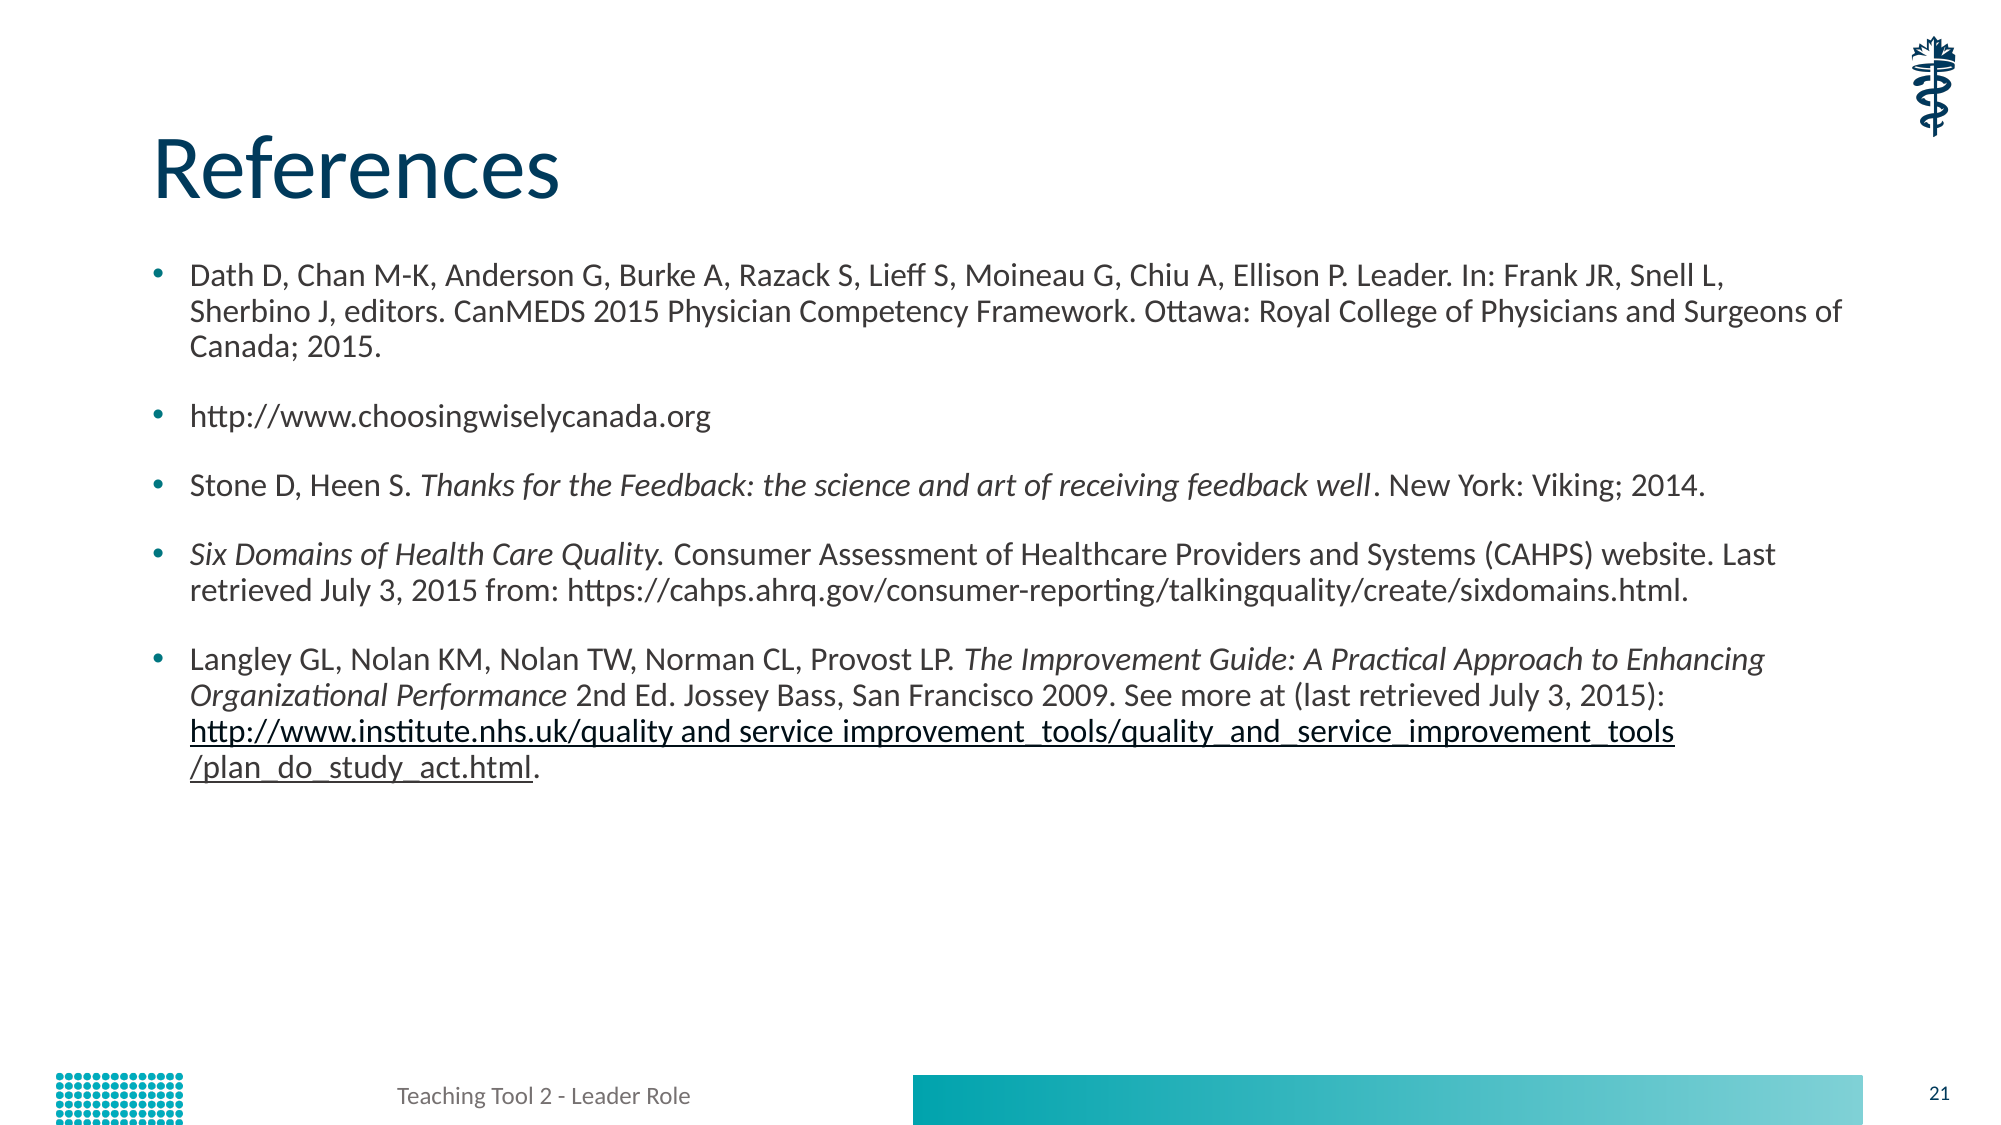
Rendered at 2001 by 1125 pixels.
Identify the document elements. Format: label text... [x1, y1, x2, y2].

picture [52, 1071, 186, 1125]
title References [137, 59, 1863, 249]
slide_number 21 [1862, 1071, 1966, 1124]
footer Teaching Tool 2 - Leader Role [211, 1071, 877, 1124]
list Dath D, Chan M-K, Anderson G, Burke A, Razack S, Lieff S, Moineau G, Chiu A, Ellison P. Leader. In: Frank JR, Snell L, Sherbino J, editors. CanMEDS 2015 Physician Competency Framework. Ottawa: Royal College of Physicians and Surgeons of Canada; 2015. http://www.choosingwiselycanada.org Stone D, Heen S. Thanks for the Feedback: the science and art of receiving feedback well. New York: Viking; 2014. Six Domains of Health Care Quality. Consumer Assessment of Healthcare Providers and Systems (CAHPS) website. Last retrieved July 3, 2015 from: https://cahps.ahrq.gov/consumer-reporting/talkingquality/create/sixdomains.html. Langley GL, Nolan KM, Nolan TW, Norman CL, Provost LP. The Improvement Guide: A Practical Approach to Enhancing Organizational Performance 2nd Ed. Jossey Bass, San Francisco 2009. See more at (last retrieved July 3, 2015): http://www.institute.nhs.uk/quality and service improvement_tools/quality_and_service_improvement_tools/plan_do_study_act.html. [137, 249, 1863, 988]
picture [1899, 24, 1968, 149]
